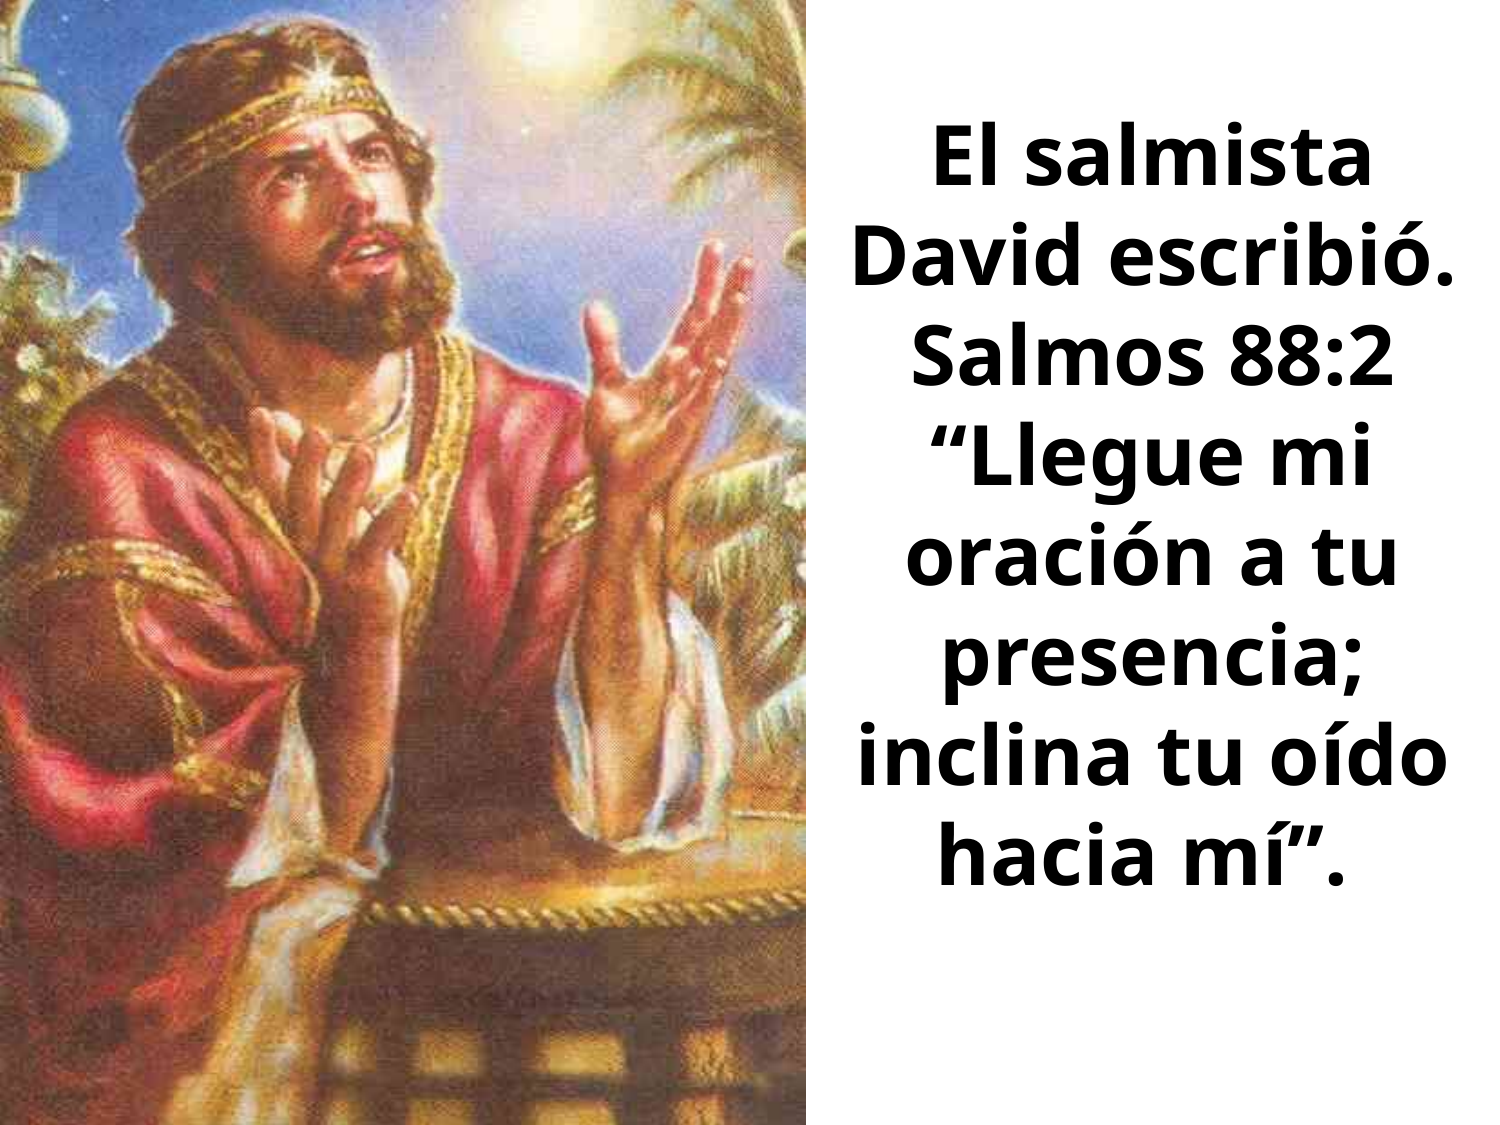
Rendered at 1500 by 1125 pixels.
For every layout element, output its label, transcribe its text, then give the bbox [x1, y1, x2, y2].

picture [0, 0, 806, 1125]
text_box El salmista David escribió. Salmos 88:2 “Llegue mi oración a tu presencia; inclina tu oído hacia mí”. [806, 94, 1500, 910]
